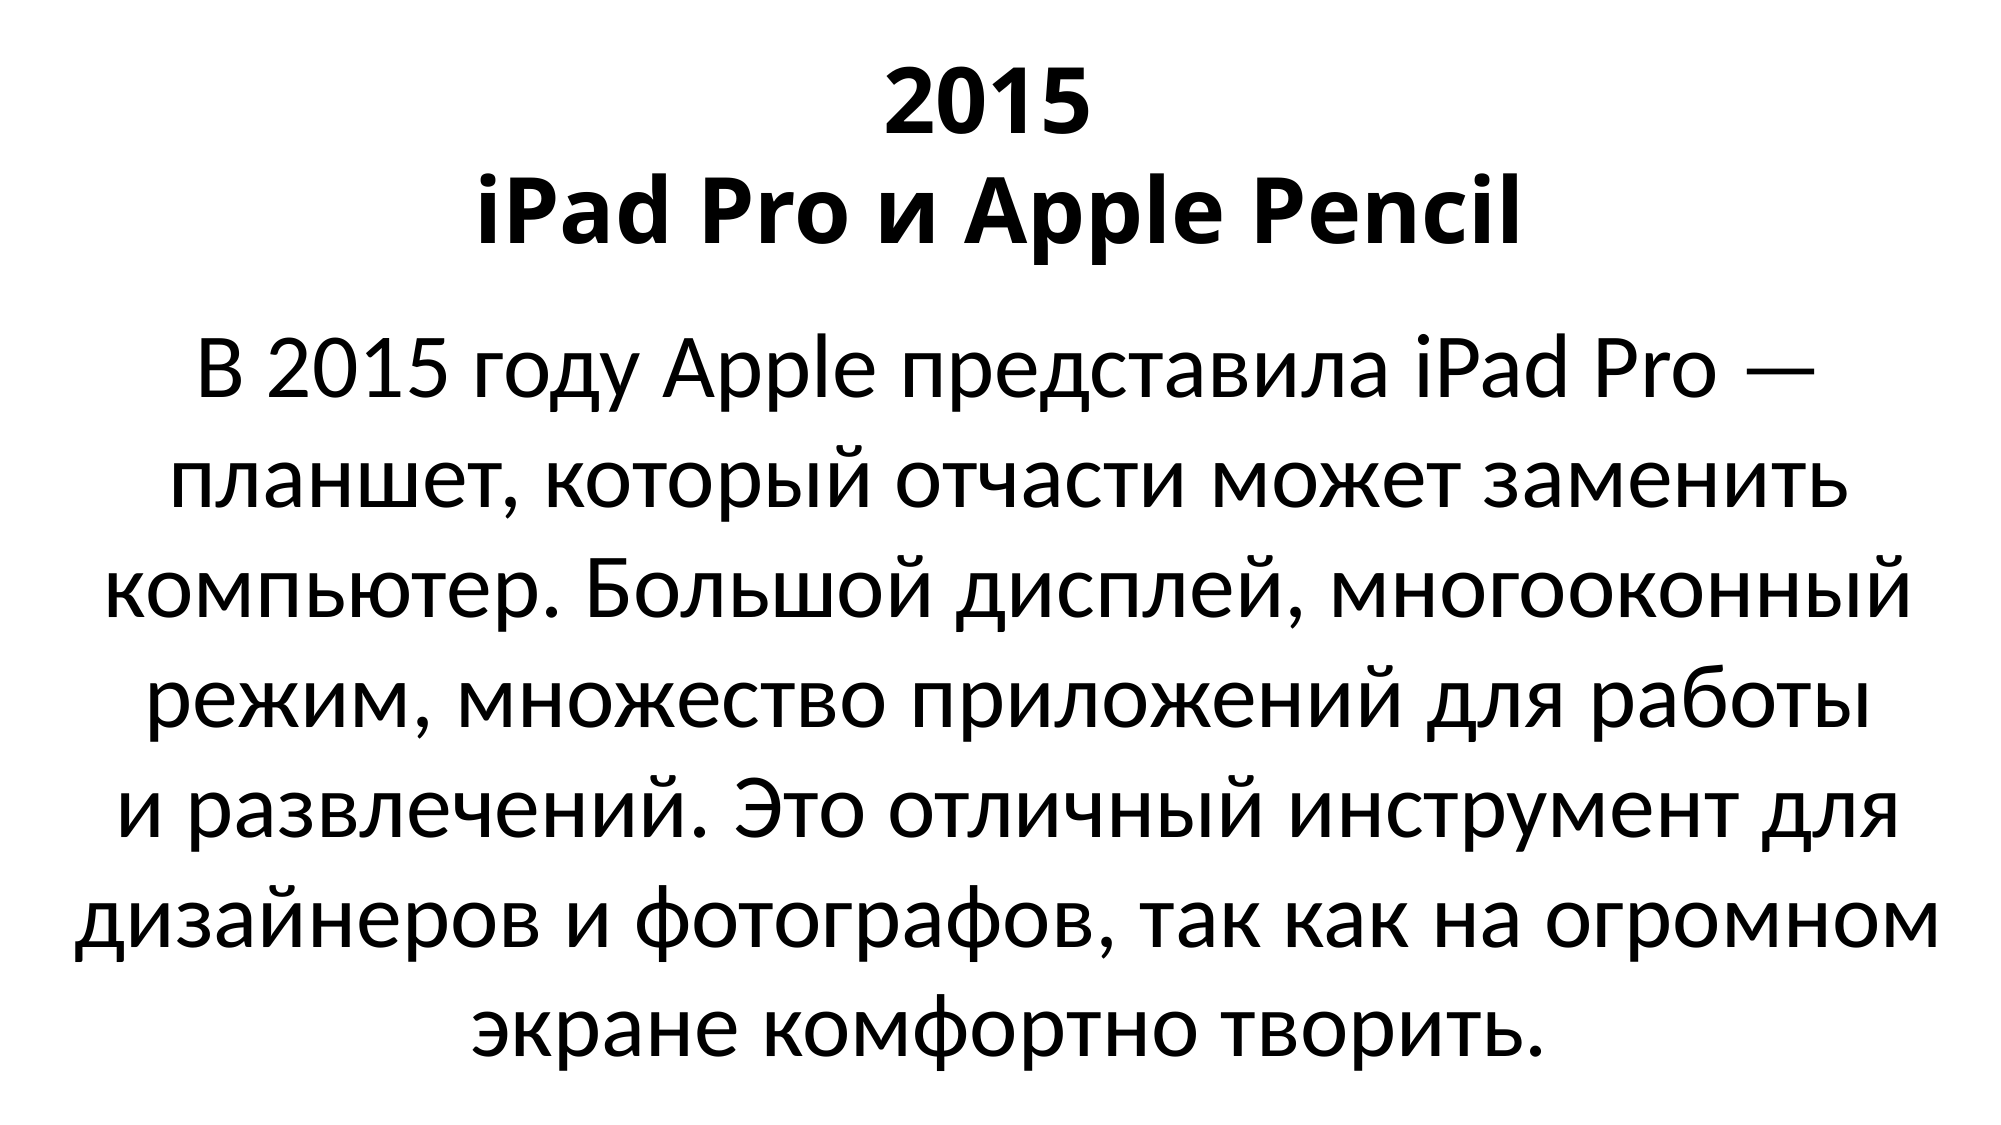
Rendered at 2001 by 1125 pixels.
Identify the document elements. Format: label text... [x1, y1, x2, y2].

text_box 2015 iPad Pro и Apple Pencil [203, 34, 1797, 269]
text_box В 2015 году Apple представила iPad Pro — планшет, который отчасти может заменить компьютер. Большой дисплей, многооконный режим, множество приложений для работы и развлечений. Это отличный инструмент для дизайнеров и фотографов, так как на огромном экране комфортно творить. [18, 298, 2000, 1083]
